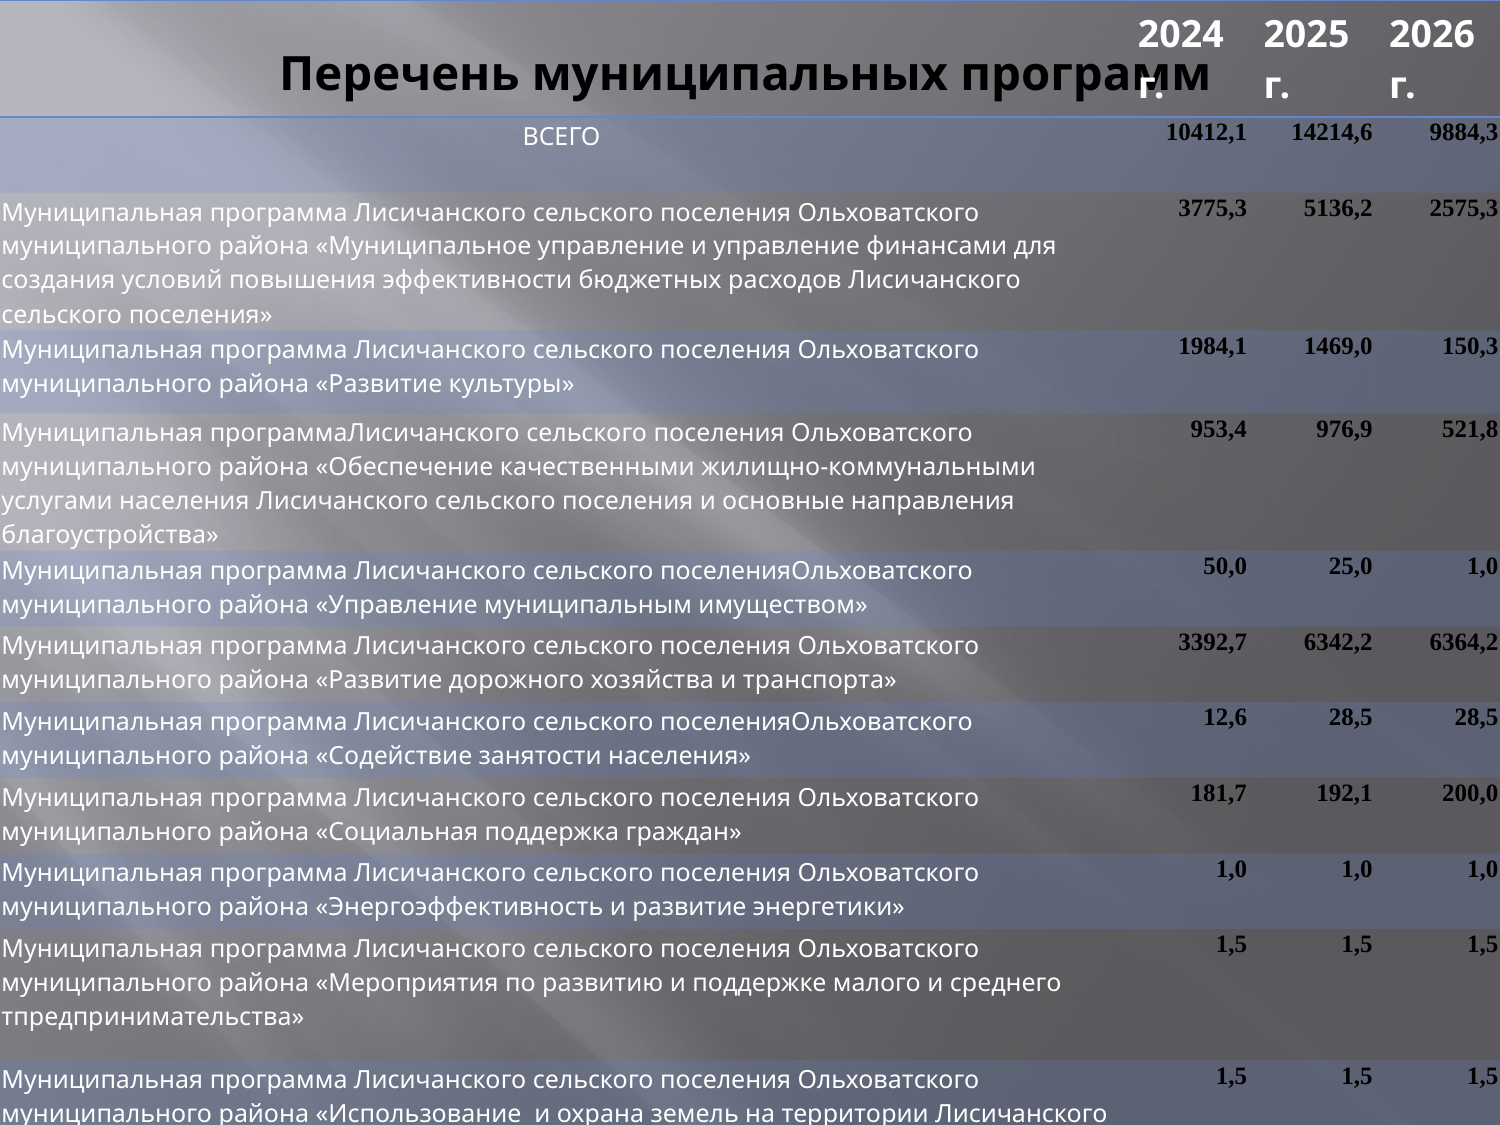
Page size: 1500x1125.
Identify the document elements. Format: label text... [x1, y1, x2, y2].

table_cell 1,5 [1248, 1060, 1374, 1125]
table_cell 1469,0 [1248, 330, 1374, 413]
table_header 2026г. [1374, 1, 1500, 116]
table_cell Муниципальная программа Лисичанского сельского поселенияОльховатского муниципального района «Содействие занятости населения» [0, 702, 1123, 778]
table_cell Муниципальная программа Лисичанского сельского поселения Ольховатского муниципального района «Муниципальное управление и управление финансами для создания условий повышения эффективности бюджетных расходов Лисичанского сельского поселения» [0, 193, 1123, 330]
table_cell 5136,2 [1248, 193, 1374, 330]
table_cell ВСЕГО [0, 118, 1123, 193]
table_cell 10412,1 [1123, 118, 1248, 193]
table_header 2024г. [1123, 1, 1248, 116]
table_cell 6342,2 [1248, 627, 1374, 702]
table_cell 181,7 [1123, 778, 1248, 853]
table_header 2025г. [1248, 1, 1374, 116]
table_cell 1,5 [1248, 929, 1374, 1060]
table_cell 1,5 [1123, 1060, 1248, 1125]
table_cell 3775,3 [1123, 193, 1248, 330]
table_cell 12,6 [1123, 702, 1248, 778]
table_cell Муниципальная программа Лисичанского сельского поселения Ольховатского муниципального района «Развитие культуры» [0, 330, 1123, 413]
table_cell 150,3 [1374, 330, 1500, 413]
table_cell 1,0 [1374, 853, 1500, 929]
table_cell 1,0 [1248, 853, 1374, 929]
table_cell 28,5 [1248, 702, 1374, 778]
table_cell 6364,2 [1374, 627, 1500, 702]
table_cell 1984,1 [1123, 330, 1248, 413]
table_cell Муниципальная программаЛисичанского сельского поселения Ольховатского муниципального района «Обеспечение качественными жилищно-коммунальными услугами населения Лисичанского сельского поселения и основные направления благоустройства» [0, 413, 1123, 551]
table_cell 1,5 [1123, 929, 1248, 1060]
table_cell Муниципальная программа Лисичанского сельского поселения Ольховатского муниципального района «Социальная поддержка граждан» [0, 778, 1123, 853]
table_cell 976,9 [1248, 413, 1374, 551]
table_cell Муниципальная программа Лисичанского сельского поселения Ольховатского муниципального района «Использование и охрана земель на территории Лисичанского сельского поселения Ольховатского муниципального района Воронежской области» [0, 1060, 1123, 1125]
table_cell 3392,7 [1123, 627, 1248, 702]
table_cell 1,5 [1374, 929, 1500, 1060]
table_cell 1,0 [1374, 551, 1500, 627]
table_cell Муниципальная программа Лисичанского сельского поселения Ольховатского муниципального района «Развитие дорожного хозяйства и транспорта» [0, 627, 1123, 702]
table_cell Муниципальная программа Лисичанского сельского поселения Ольховатского муниципального района «Энергоэффективность и развитие энергетики» [0, 853, 1123, 929]
table_cell 2575,3 [1374, 193, 1500, 330]
table_cell 953,4 [1123, 413, 1248, 551]
table_cell Муниципальная программа Лисичанского сельского поселенияОльховатского муниципального района «Управление муниципальным имуществом» [0, 551, 1123, 627]
table_cell 192,1 [1248, 778, 1374, 853]
table_cell 14214,6 [1248, 118, 1374, 193]
table_cell 50,0 [1123, 551, 1248, 627]
table_cell 1,0 [1123, 853, 1248, 929]
table_cell 28,5 [1374, 702, 1500, 778]
table_cell 9884,3 [1374, 118, 1500, 193]
table_cell Муниципальная программа Лисичанского сельского поселения Ольховатского муниципального района «Мероприятия по развитию и поддержке малого и среднего тпредпринимательства» [0, 929, 1123, 1060]
table_cell 25,0 [1248, 551, 1374, 627]
table_cell 200,0 [1374, 778, 1500, 853]
table_cell 1,5 [1374, 1060, 1500, 1125]
table_cell 521,8 [1374, 413, 1500, 551]
table_header [0, 1, 1123, 116]
